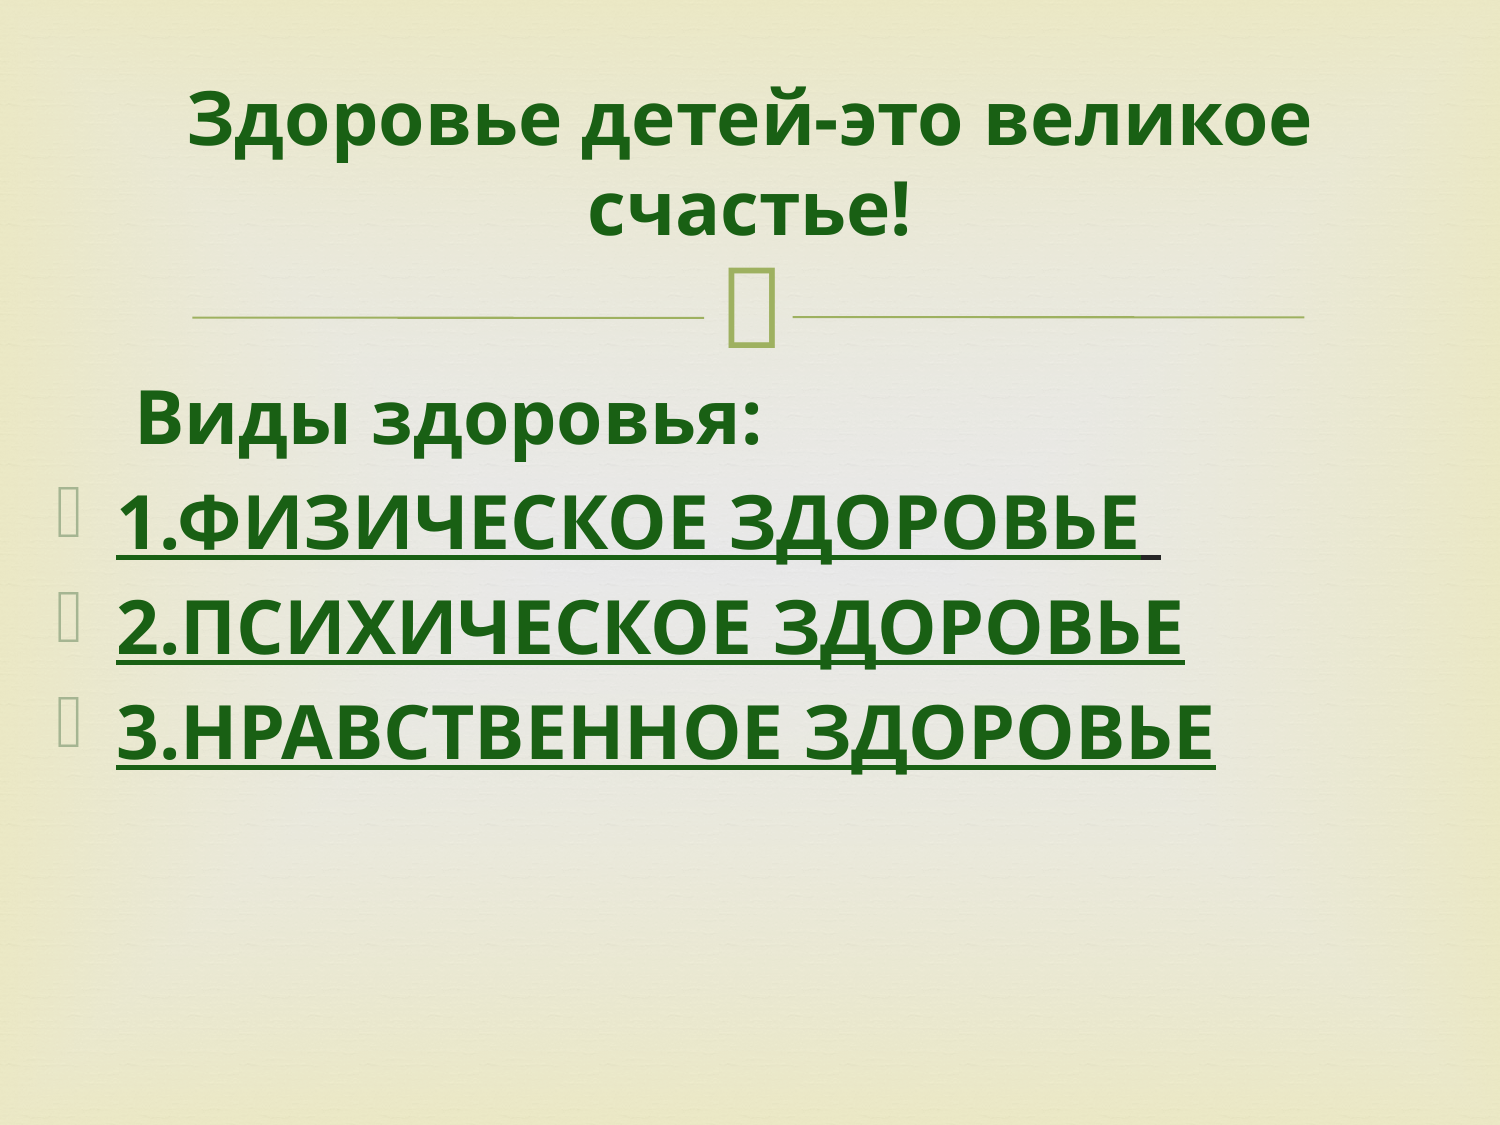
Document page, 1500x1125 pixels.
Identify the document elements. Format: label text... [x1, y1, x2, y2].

list Виды здоровья: 1.ФИЗИЧЕСКОЕ ЗДОРОВЬЕ 2.ПСИХИЧЕСКОЕ ЗДОРОВЬЕ 3.НРАВСТВЕННОЕ ЗДОРОВЬЕ [41, 361, 1459, 1118]
title Здоровье детей-это великое счастье! [135, 42, 1365, 279]
